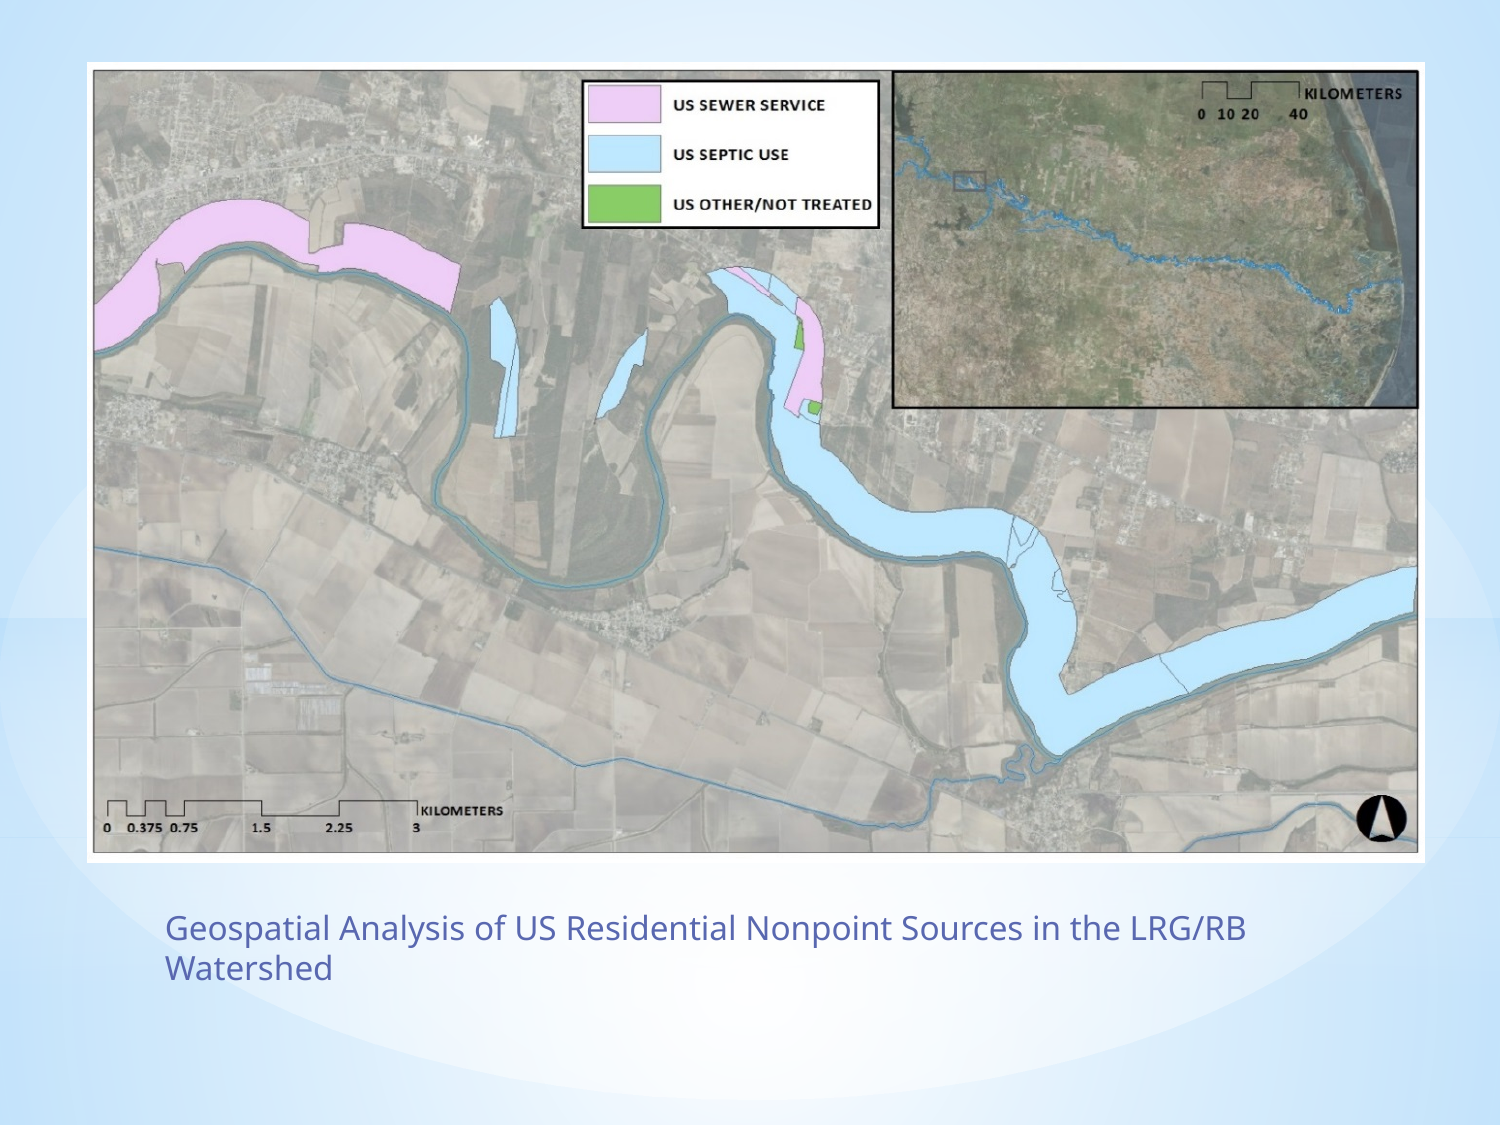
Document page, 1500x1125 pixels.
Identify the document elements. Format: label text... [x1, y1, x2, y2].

picture [87, 62, 1426, 863]
text_box Geospatial Analysis of US Residential Nonpoint Sources in the LRG/RB Watershed [150, 899, 1400, 1040]
